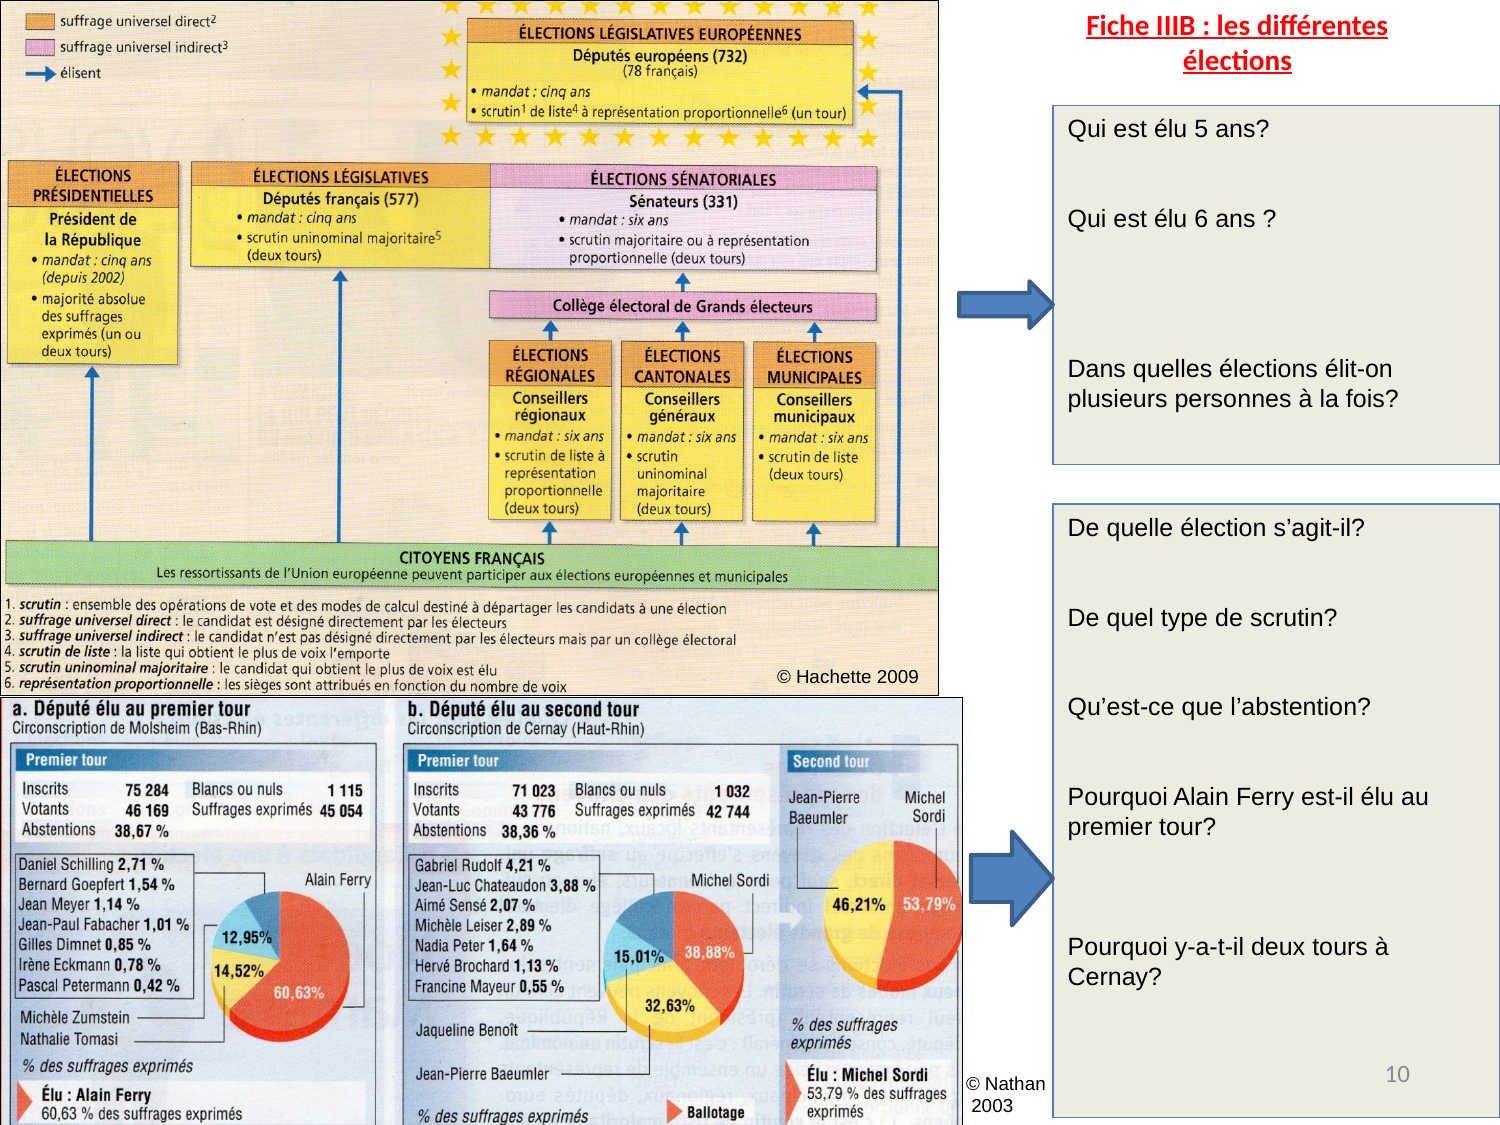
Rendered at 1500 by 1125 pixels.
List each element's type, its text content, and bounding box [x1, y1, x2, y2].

text_box De quelle élection s’agit-il? De quel type de scrutin? Qu’est-ce que l’abstention? Pourquoi Alain Ferry est-il élu au premier tour? Pourquoi y-a-t-il deux tours à Cernay? [1052, 503, 1500, 1118]
slide_number 10 [1074, 1042, 1425, 1103]
text_box Qui est élu 5 ans? Qui est élu 6 ans ? Dans quelles élections élit-on plusieurs personnes à la fois? [1052, 105, 1500, 465]
picture [0, 0, 963, 1125]
text_box [968, 829, 1055, 928]
title Fiche IIIB : les différentes élections [1054, 0, 1421, 83]
text_box © Nathan 2003 [966, 1064, 1061, 1125]
text_box [957, 279, 1055, 331]
